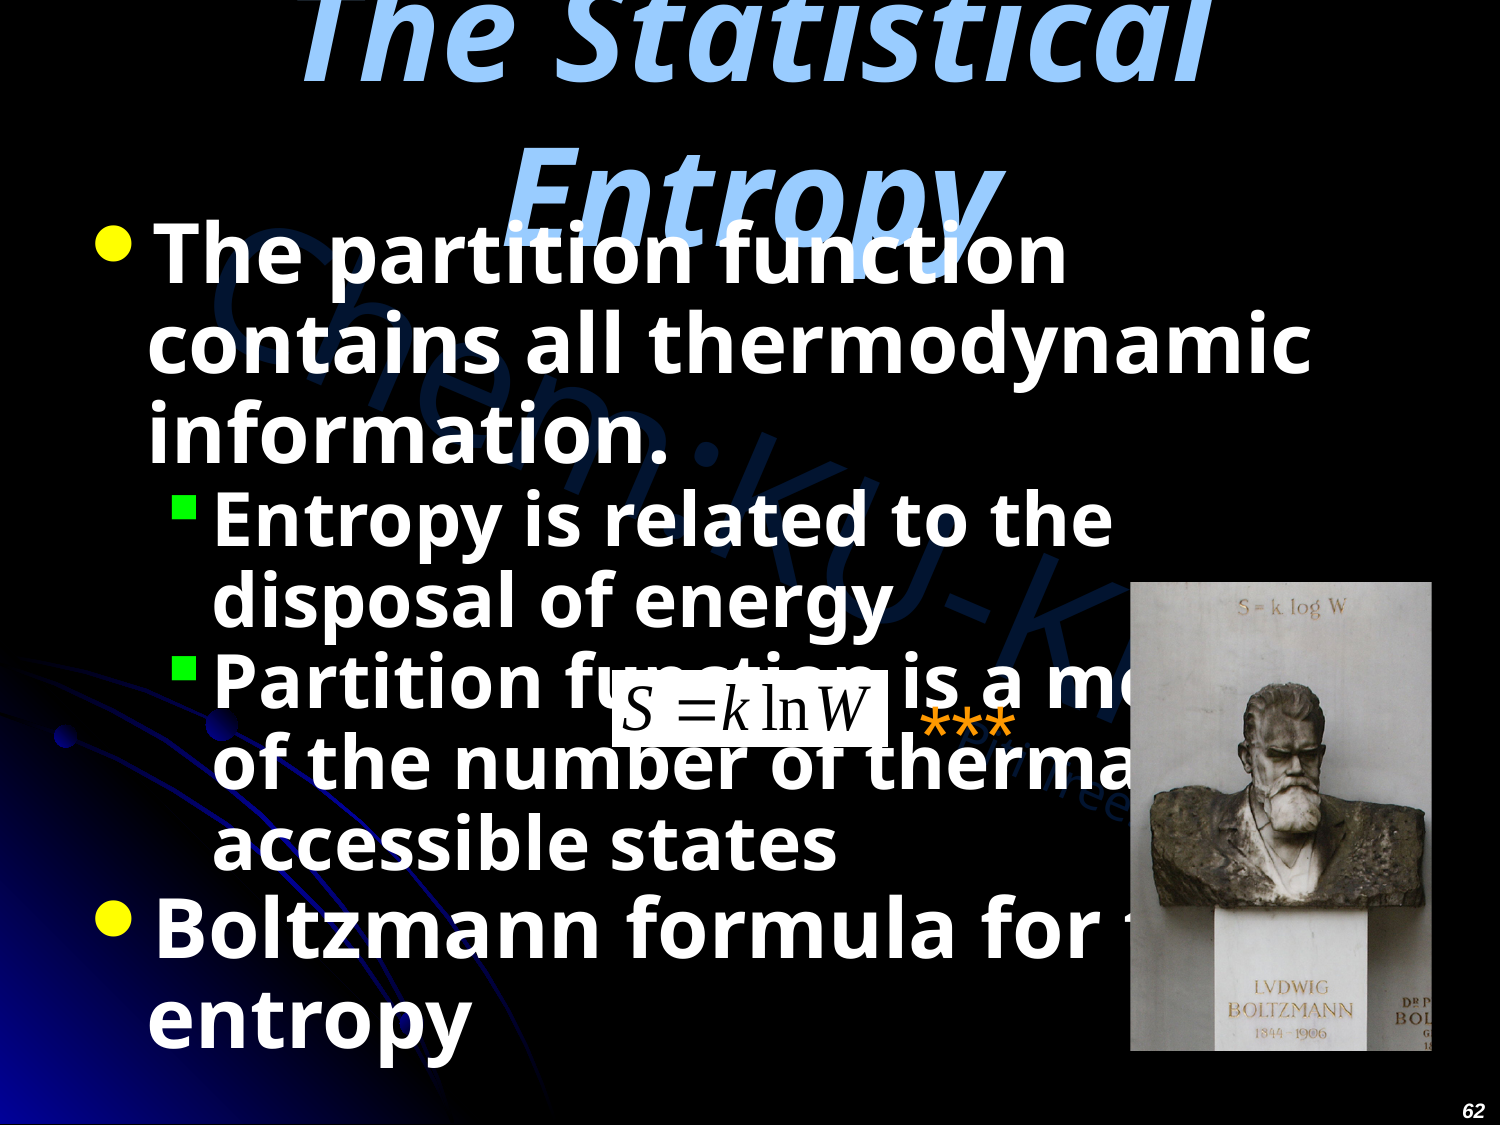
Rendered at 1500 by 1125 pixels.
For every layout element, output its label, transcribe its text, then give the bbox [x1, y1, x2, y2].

slide_number 62 [1149, 1090, 1500, 1125]
list The partition function contains all thermodynamic information. Entropy is related to the disposal of energy Partition function is a measure of the number of thermally accessible states Boltzmann formula for the entropy As T  0, W  1 and S  0 [74, 203, 1426, 1006]
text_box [611, 669, 889, 748]
title The Statistical Entropy [74, 61, 1426, 157]
picture [1130, 581, 1432, 1051]
text_box *** [904, 673, 1035, 789]
